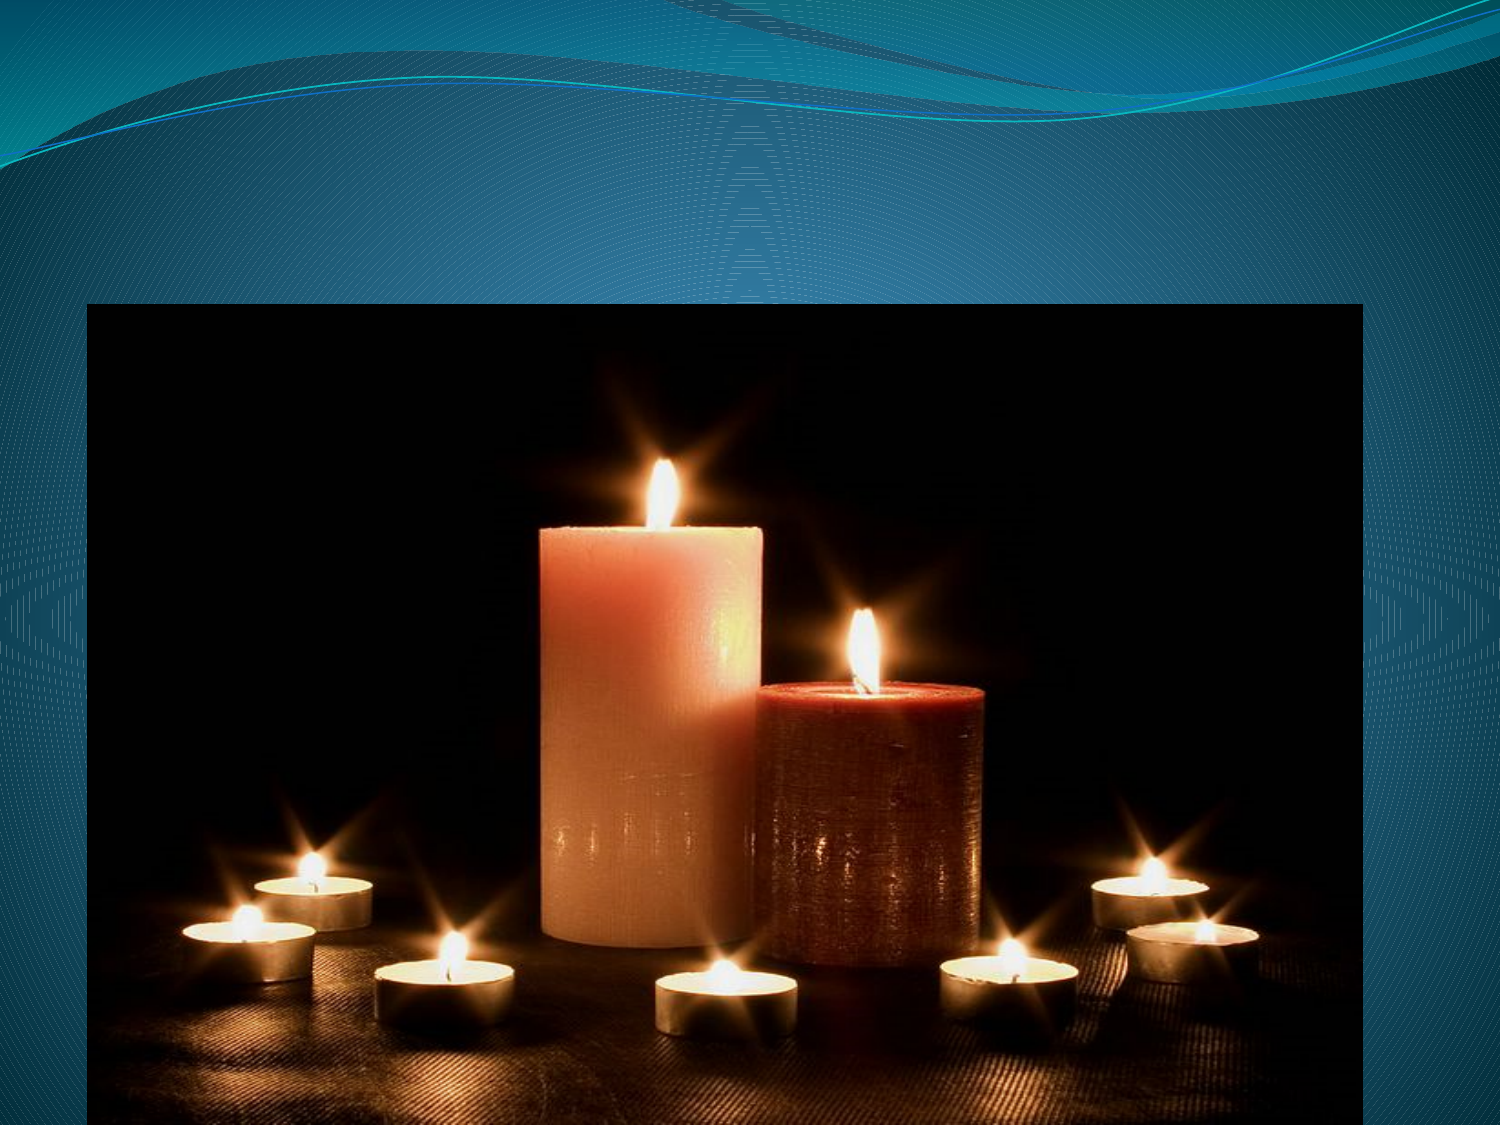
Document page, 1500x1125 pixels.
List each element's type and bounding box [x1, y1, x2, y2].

picture [87, 304, 1363, 1125]
